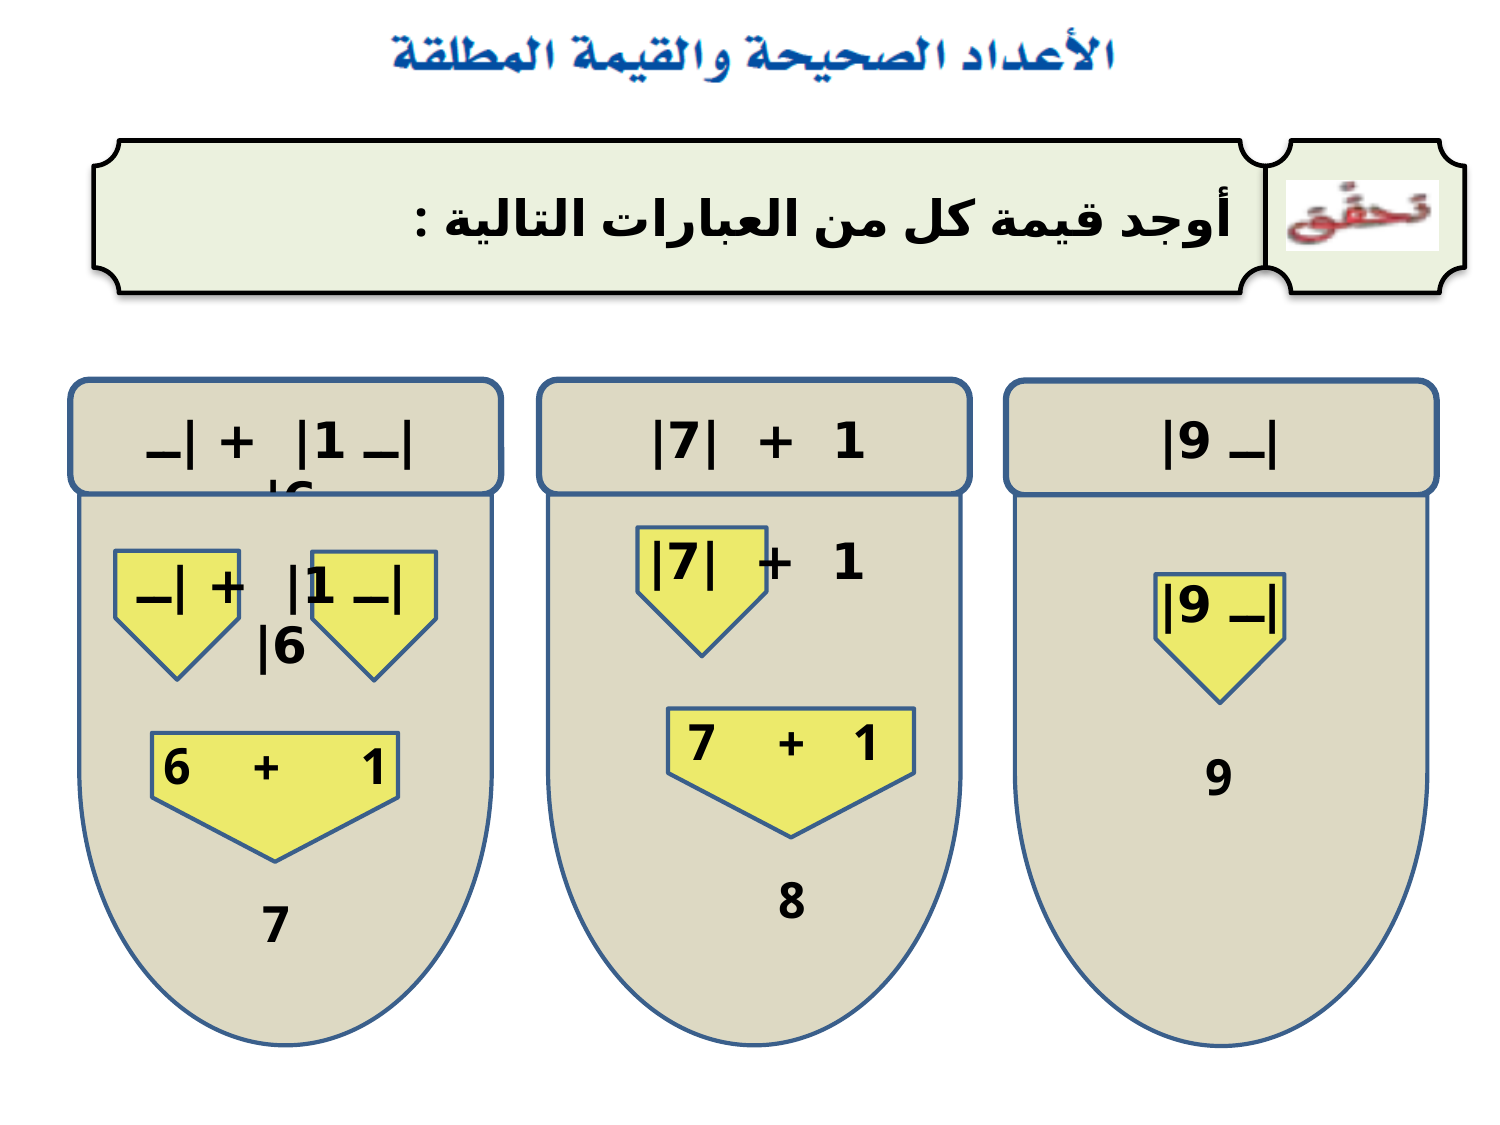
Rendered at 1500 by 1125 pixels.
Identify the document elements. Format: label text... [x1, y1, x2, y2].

text_box [536, 377, 972, 493]
text_box 8 [745, 860, 839, 936]
text_box [639, 597, 765, 659]
text_box [1012, 493, 1430, 1049]
text_box 7 [229, 885, 324, 960]
text_box |ــ 1| + |ــ 6| [93, 546, 469, 681]
text_box 1 + |7| [595, 521, 938, 597]
text_box [68, 377, 504, 493]
text_box 9 [1171, 738, 1266, 813]
text_box |ــ 9| [1056, 401, 1386, 477]
text_box + [236, 727, 296, 803]
text_box 6 [124, 727, 230, 803]
text_box [158, 730, 392, 864]
text_box [673, 706, 909, 840]
text_box |ــ 1| + |ــ 6| [105, 400, 476, 492]
text_box [1154, 641, 1285, 706]
text_box 1 [328, 727, 422, 803]
picture [384, 23, 1116, 87]
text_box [93, 140, 1466, 294]
text_box [1003, 378, 1439, 494]
text_box 1 + |7| [590, 400, 945, 476]
text_box |ــ 9| [1092, 565, 1350, 641]
text_box 1 [821, 703, 914, 778]
text_box 7 [649, 703, 755, 778]
text_box + [761, 703, 821, 778]
text_box [545, 492, 963, 1048]
text_box [77, 492, 494, 1048]
